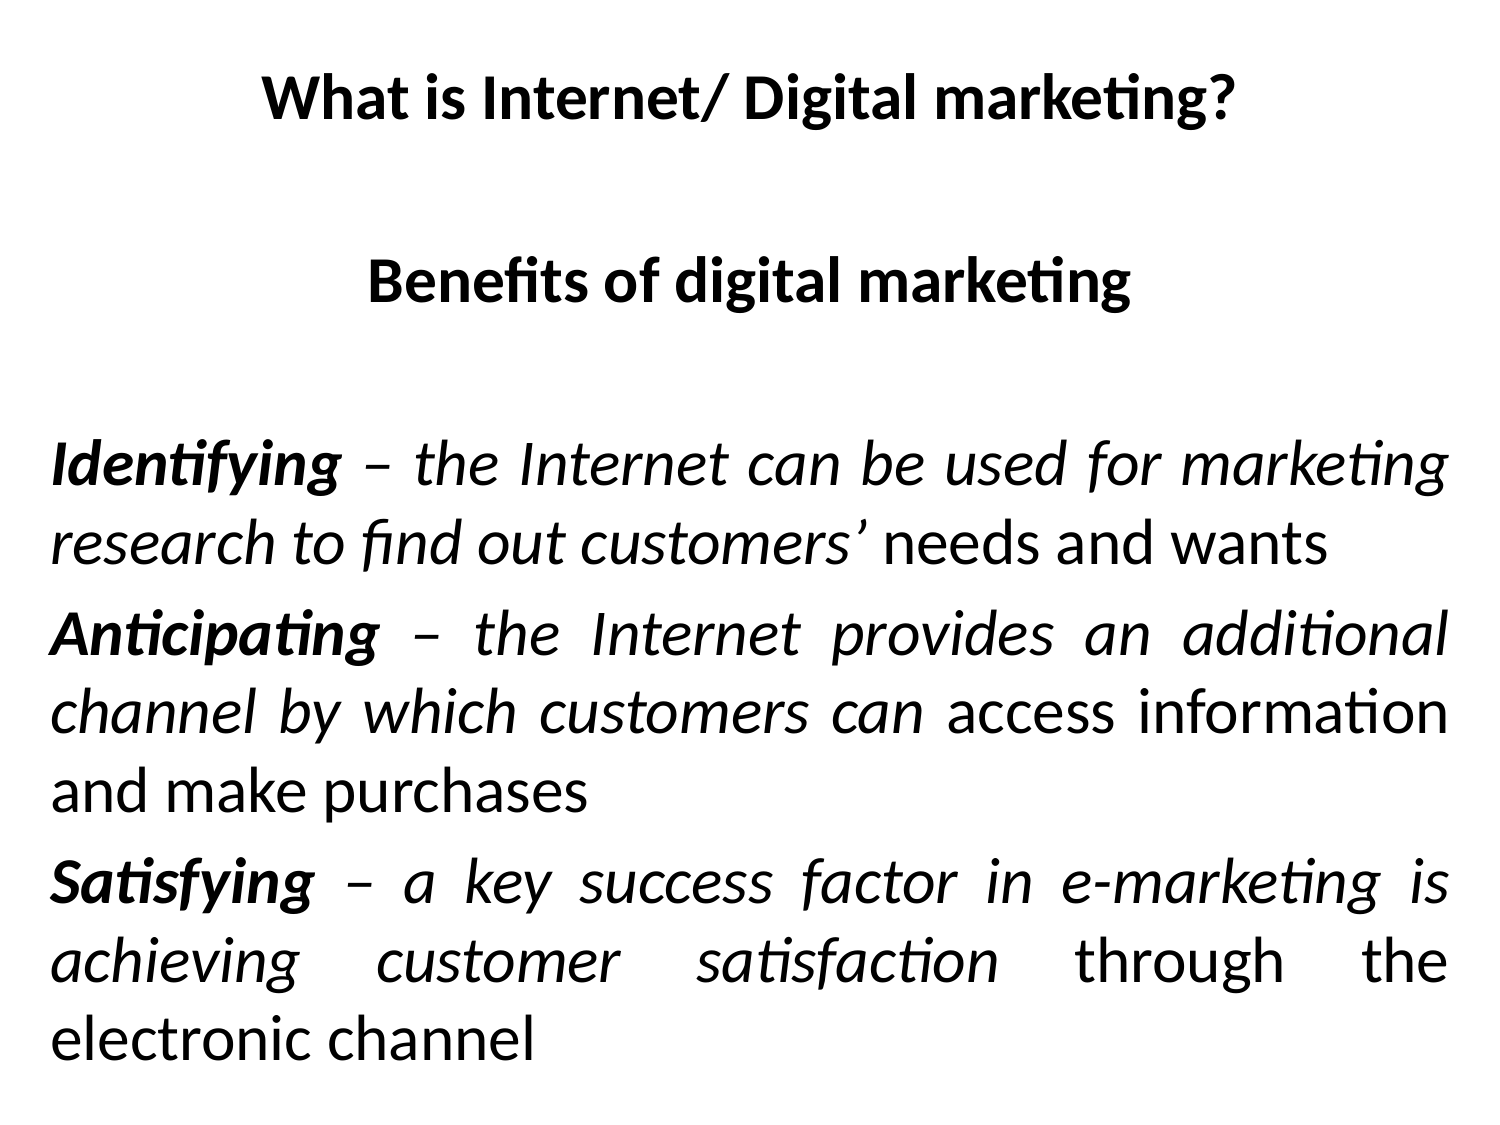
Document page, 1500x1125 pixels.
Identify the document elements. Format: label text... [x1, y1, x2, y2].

subtitle What is Internet/ Digital marketing? Benefits of digital marketing Identifying – the Internet can be used for marketing research to find out customers’ needs and wants Anticipating – the Internet provides an additional channel by which customers can access information and make purchases Satisfying – a key success factor in e-marketing is achieving customer satisfaction through the electronic channel [35, 46, 1465, 1090]
